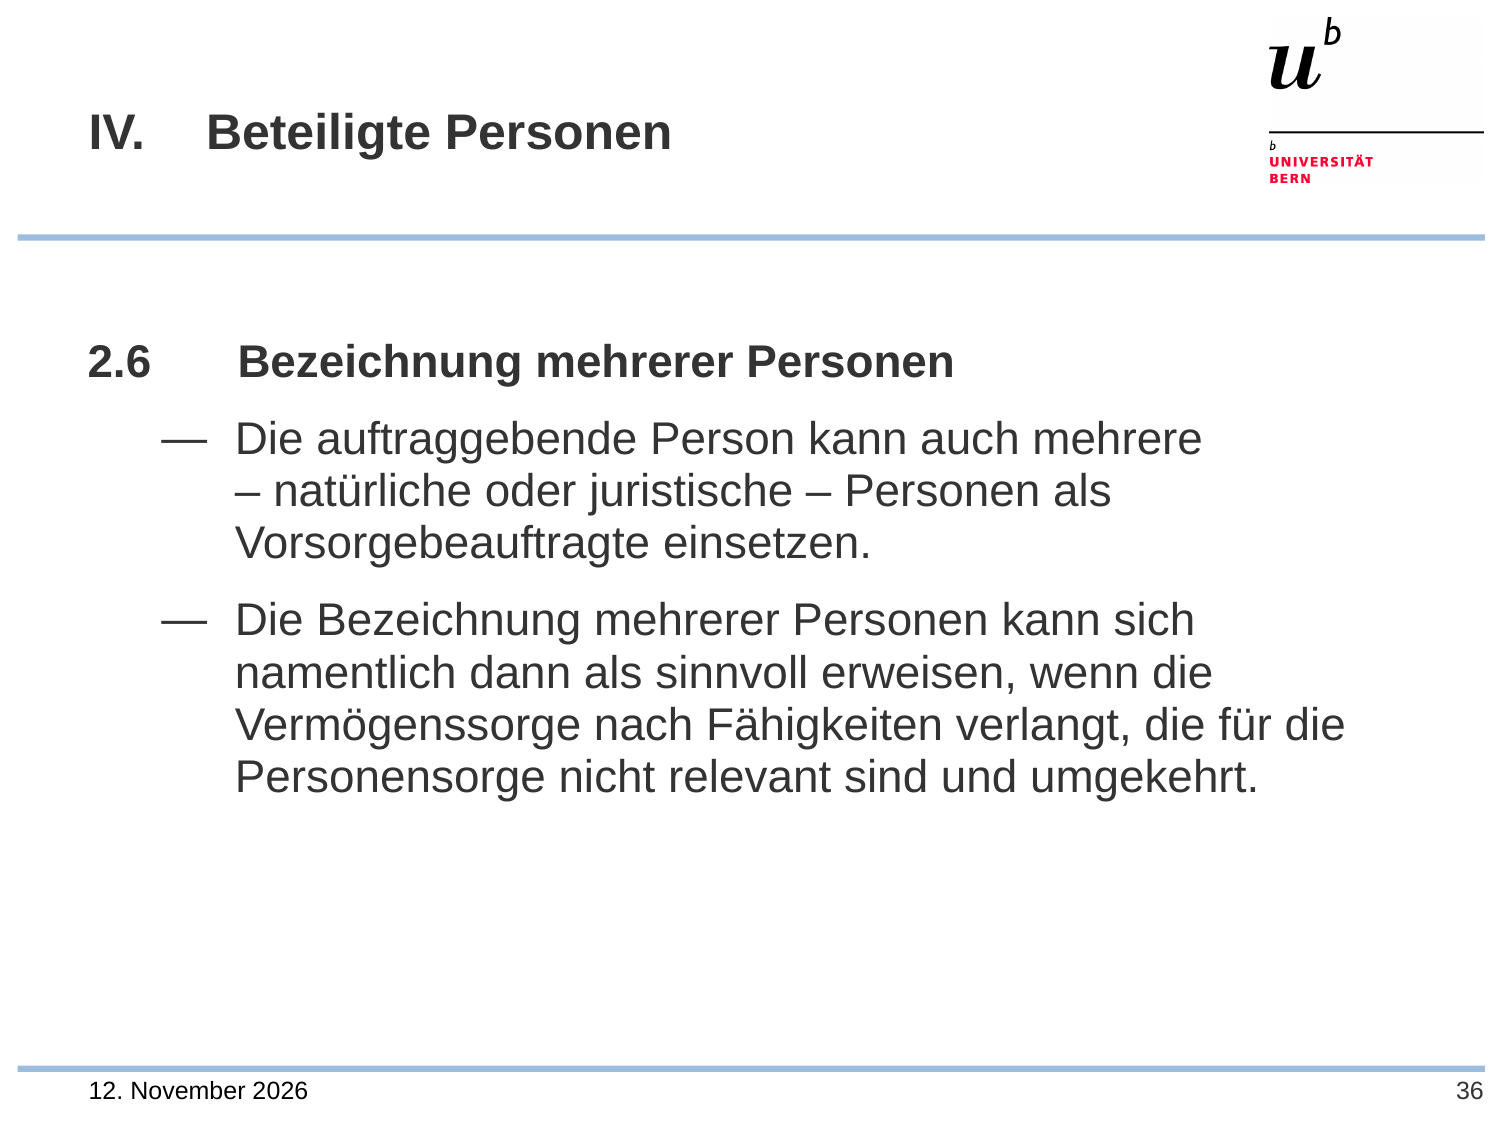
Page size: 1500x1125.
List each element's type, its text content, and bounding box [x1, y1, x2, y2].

list 2.6 Bezeichnung mehrerer Personen Die auftraggebende Person kann auch mehrere – natürliche oder juristische – Personen als Vorsorgebeauftragte einsetzen. Die Bezeichnung mehrerer Personen kann sich namentlich dann als sinnvoll erweisen, wenn die Vermögenssorge nach Fähigkeiten verlangt, die für die Personensorge nicht relevant sind und umgekehrt. [87, 255, 1411, 1085]
slide_number 36 [1424, 1073, 1485, 1104]
picture [1269, 17, 1484, 183]
title IV. Beteiligte Personen [88, 105, 1175, 241]
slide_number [88, 1073, 715, 1104]
